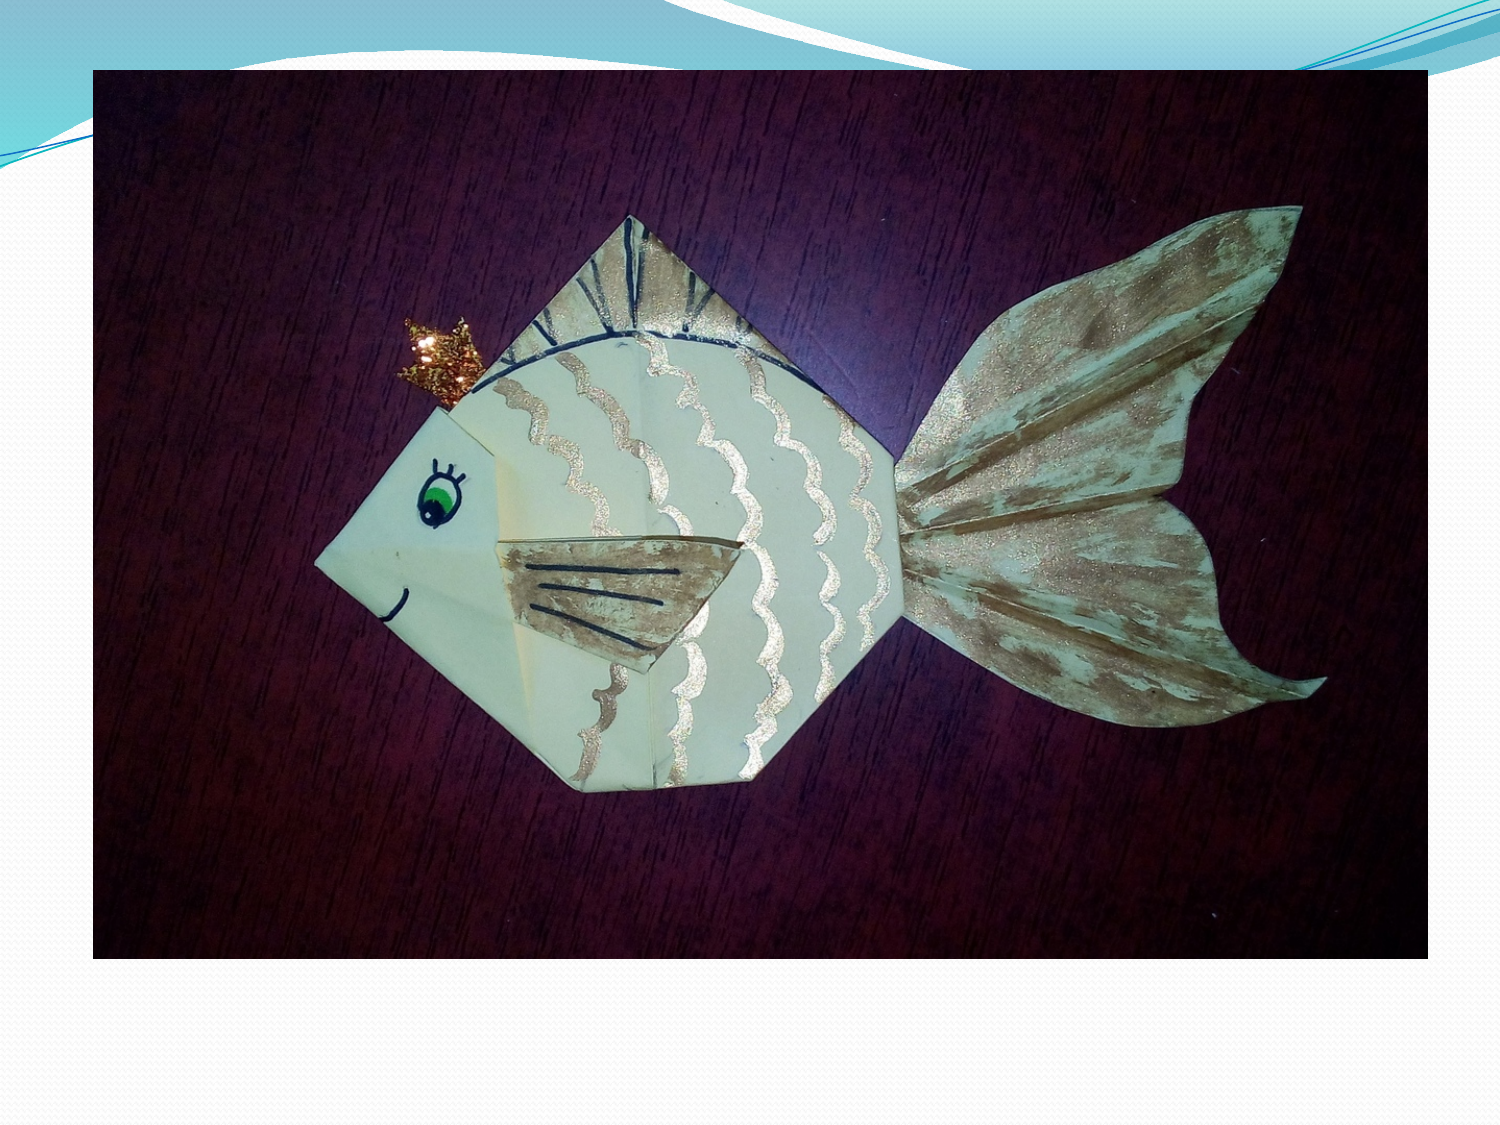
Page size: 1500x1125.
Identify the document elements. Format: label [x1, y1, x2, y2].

picture [93, 70, 1428, 960]
